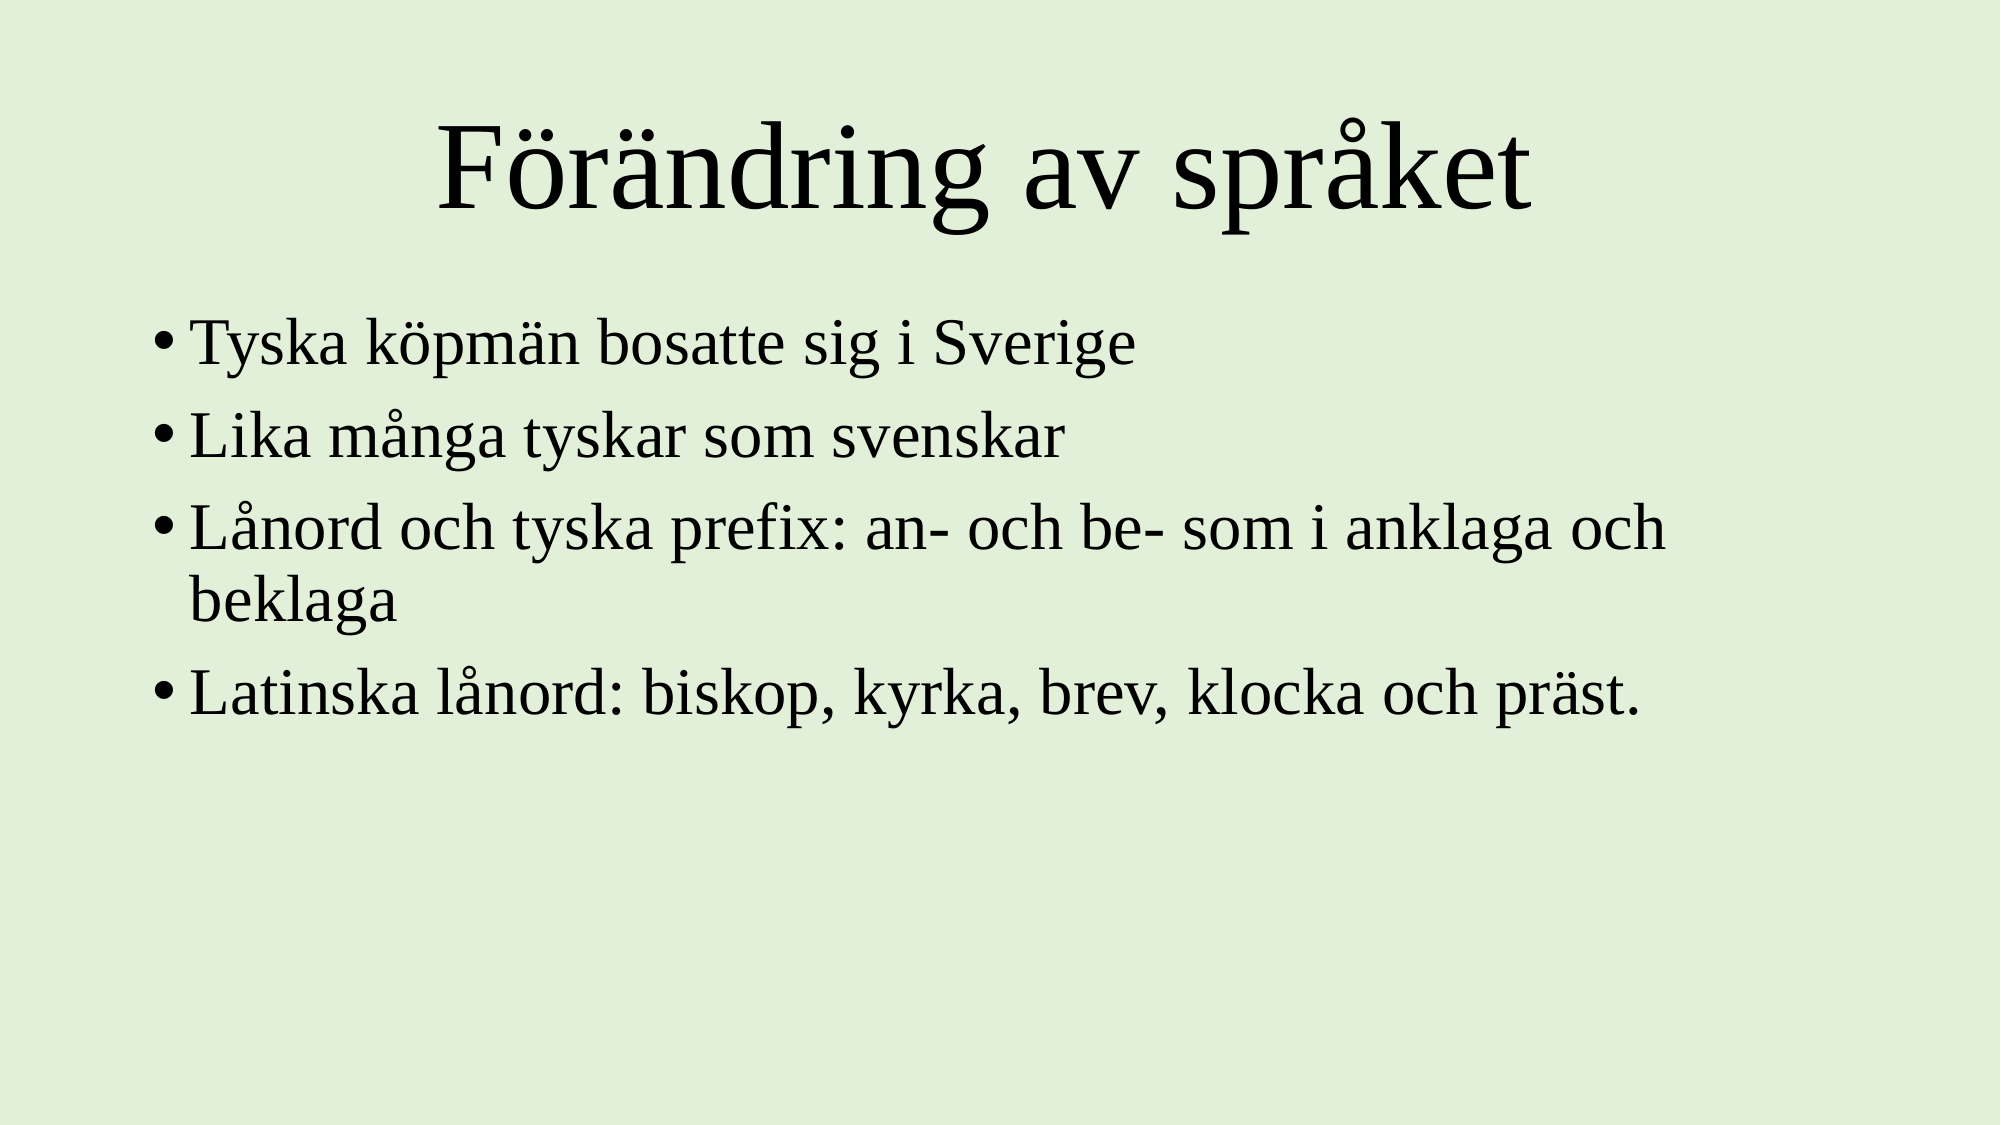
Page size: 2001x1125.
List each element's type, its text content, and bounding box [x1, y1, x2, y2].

list Tyska köpmän bosatte sig i Sverige Lika många tyskar som svenskar Lånord och tyska prefix: an- och be- som i anklaga och beklaga Latinska lånord: biskop, kyrka, brev, klocka och präst. [137, 299, 1863, 1014]
title Förändring av språket [137, 59, 1863, 278]
